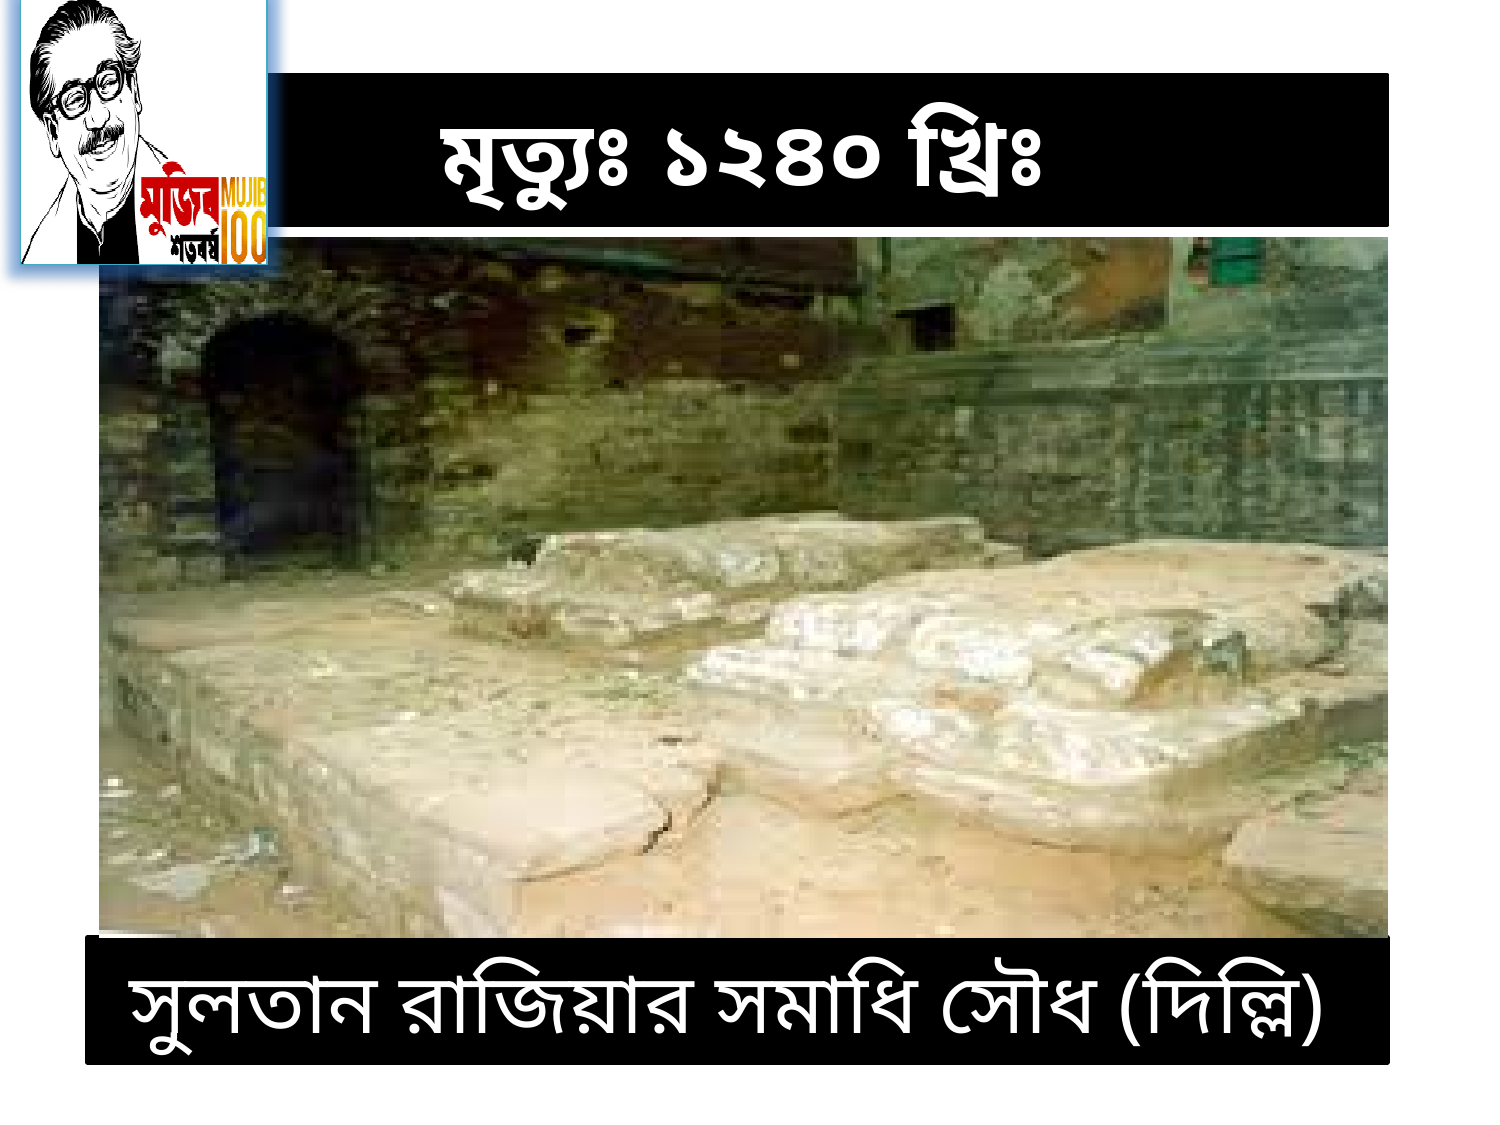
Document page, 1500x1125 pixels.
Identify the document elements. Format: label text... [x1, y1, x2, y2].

text_box মৃত্যুঃ ১২৪০ খ্রিঃ [285, 73, 1389, 227]
text_box সুলতান রাজিয়ার সমাধি সৌধ (দিল্লি) [85, 935, 1390, 1065]
picture [21, 0, 1388, 938]
